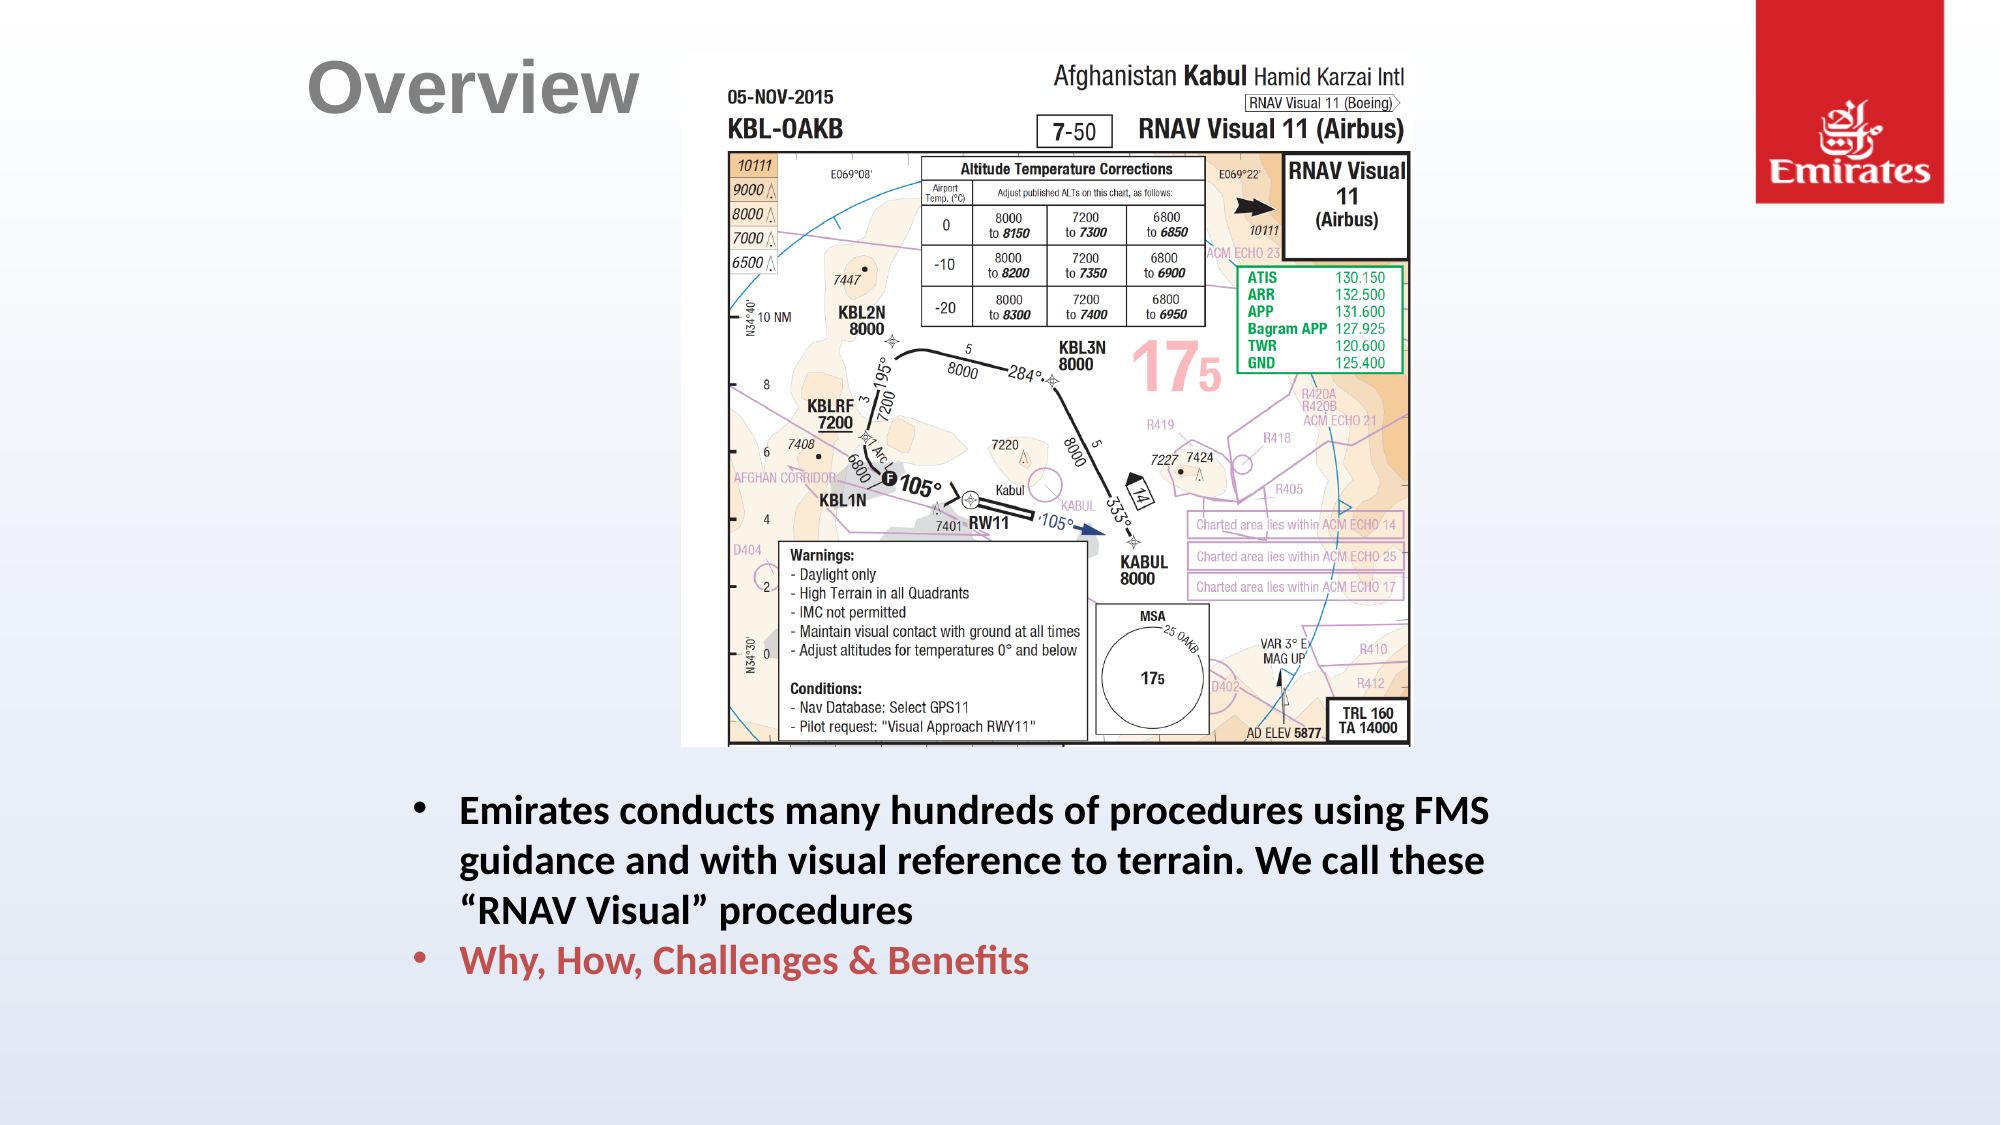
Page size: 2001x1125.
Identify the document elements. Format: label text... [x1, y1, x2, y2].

title Overview [291, 30, 658, 107]
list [680, 54, 1414, 747]
picture [1755, 0, 1945, 204]
text_box Emirates conducts many hundreds of procedures using FMS guidance and with visual reference to terrain. We call these “RNAV Visual” procedures Why, How, Challenges & Benefits [397, 775, 1567, 993]
